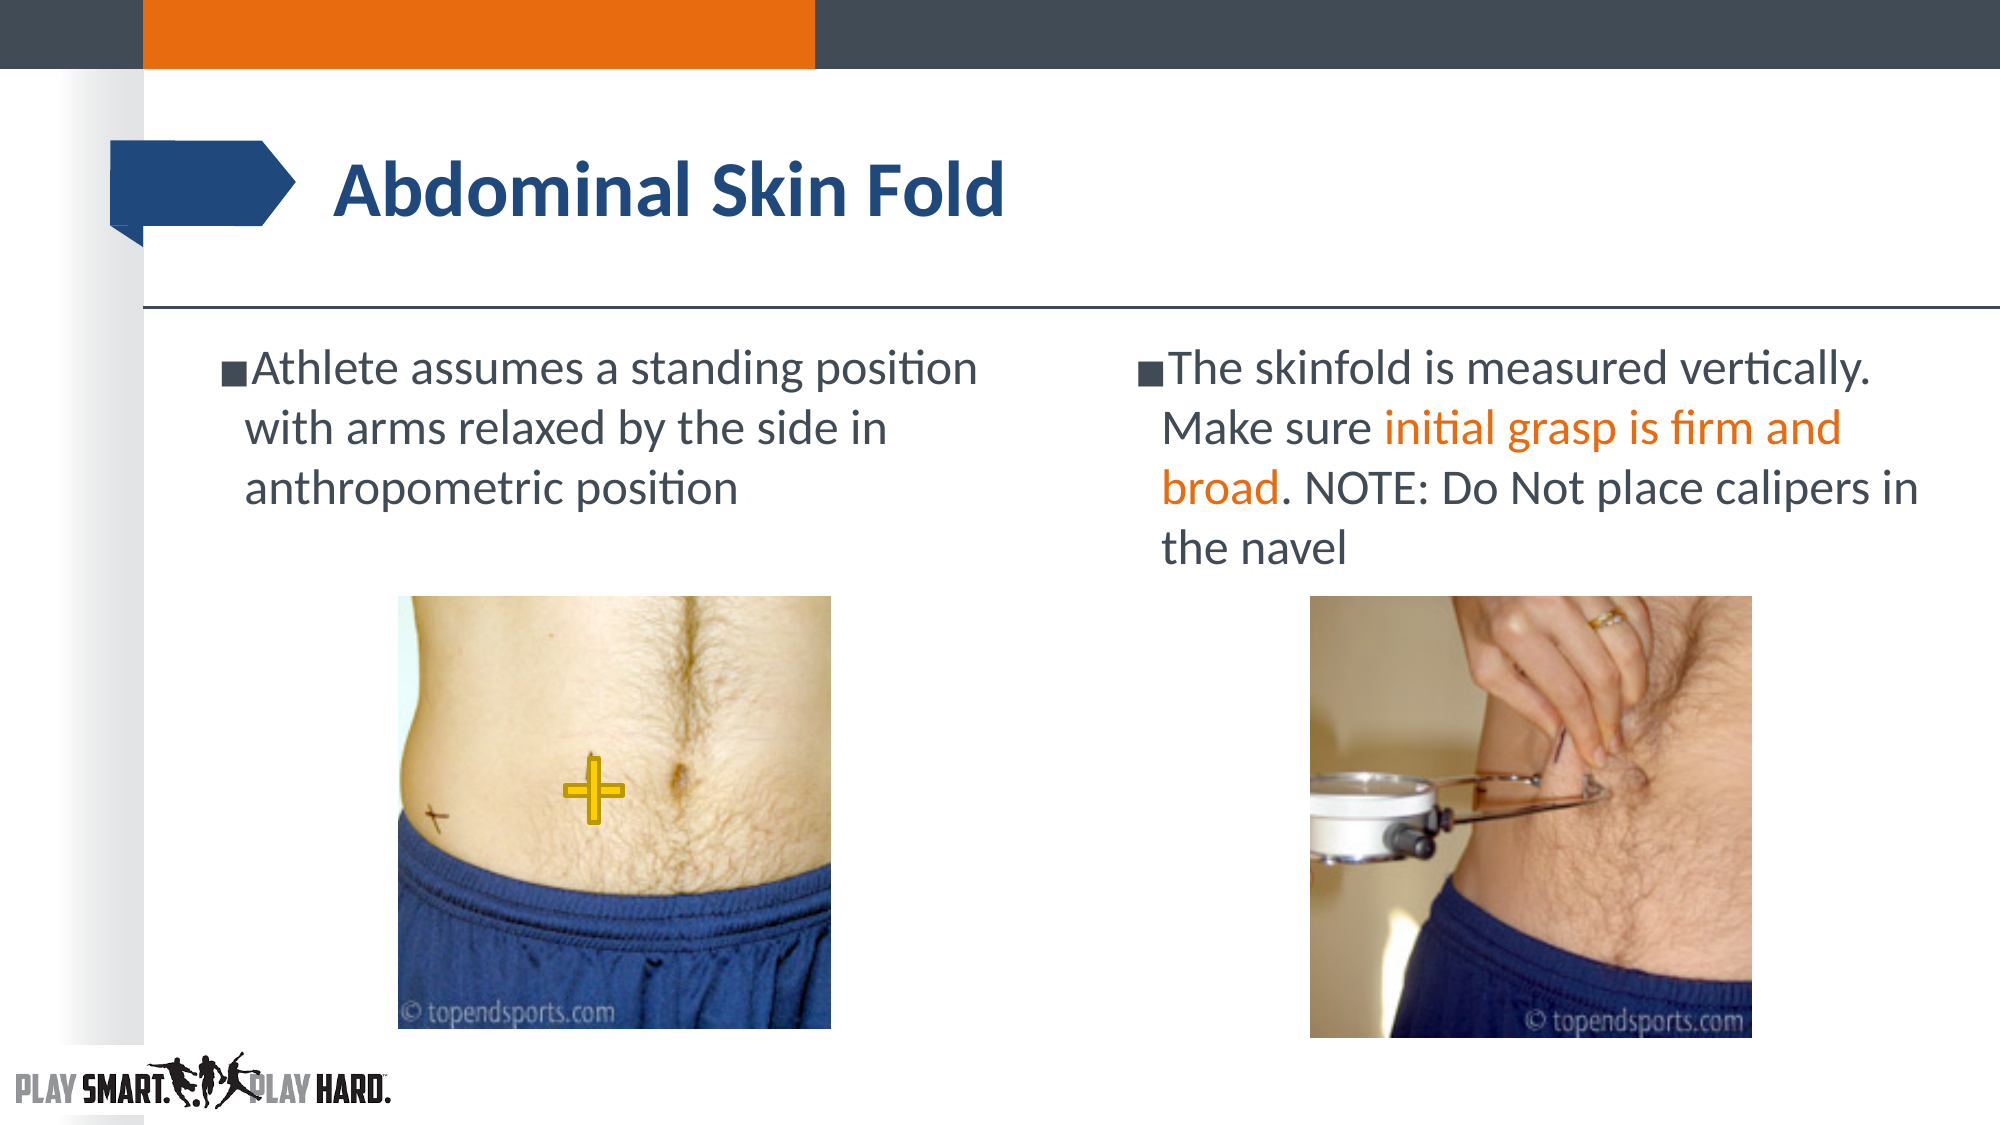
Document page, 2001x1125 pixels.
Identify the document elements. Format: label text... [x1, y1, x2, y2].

picture [12, 1045, 393, 1115]
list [1310, 596, 1753, 1038]
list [398, 596, 831, 1030]
list Athlete assumes a standing position with arms relaxed by the side in anthropometric position [173, 319, 1057, 1063]
title Abdominal Skin Fold [318, 86, 1964, 284]
list The skinfold is measured vertically. Make sure initial grasp is firm and broad. NOTE: Do Not place calipers in the navel [1089, 319, 1973, 1063]
